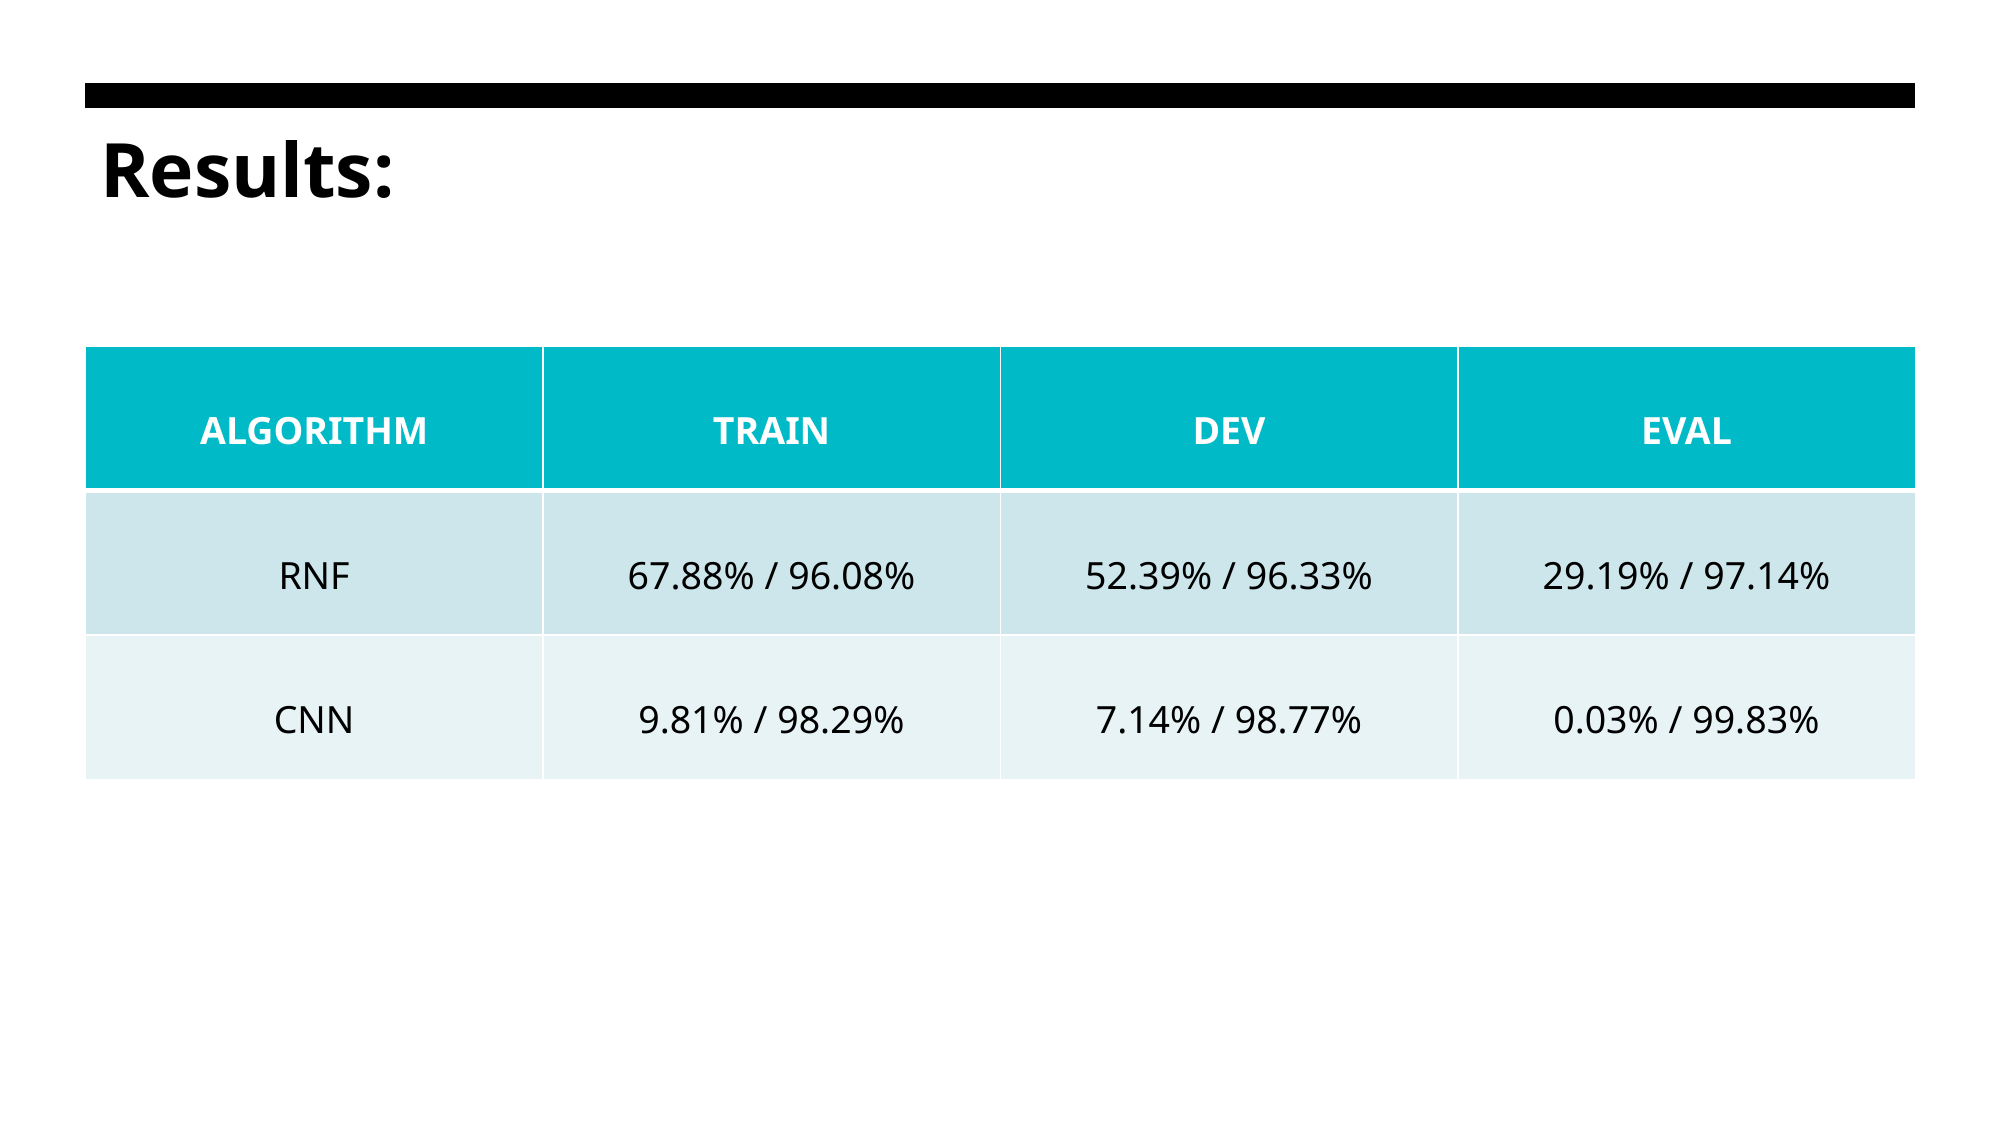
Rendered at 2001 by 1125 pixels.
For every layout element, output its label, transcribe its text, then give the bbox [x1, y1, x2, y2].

table_cell CNN [86, 636, 542, 779]
table_cell 67.88% / 96.08% [544, 493, 1000, 634]
table_cell 7.14% / 98.77% [1001, 636, 1457, 779]
table_cell 52.39% / 96.33% [1001, 493, 1457, 634]
table_header ALGORITHM [86, 347, 542, 488]
table_cell 29.19% / 97.14% [1459, 493, 1915, 634]
table_cell 9.81% / 98.29% [544, 636, 1000, 779]
table_header DEV [1001, 347, 1457, 488]
table_cell 0.03% / 99.83% [1459, 636, 1915, 779]
title Results: [85, 115, 1916, 263]
table_header EVAL [1459, 347, 1915, 488]
table_cell RNF [86, 493, 542, 634]
table_header TRAIN [544, 347, 1000, 488]
